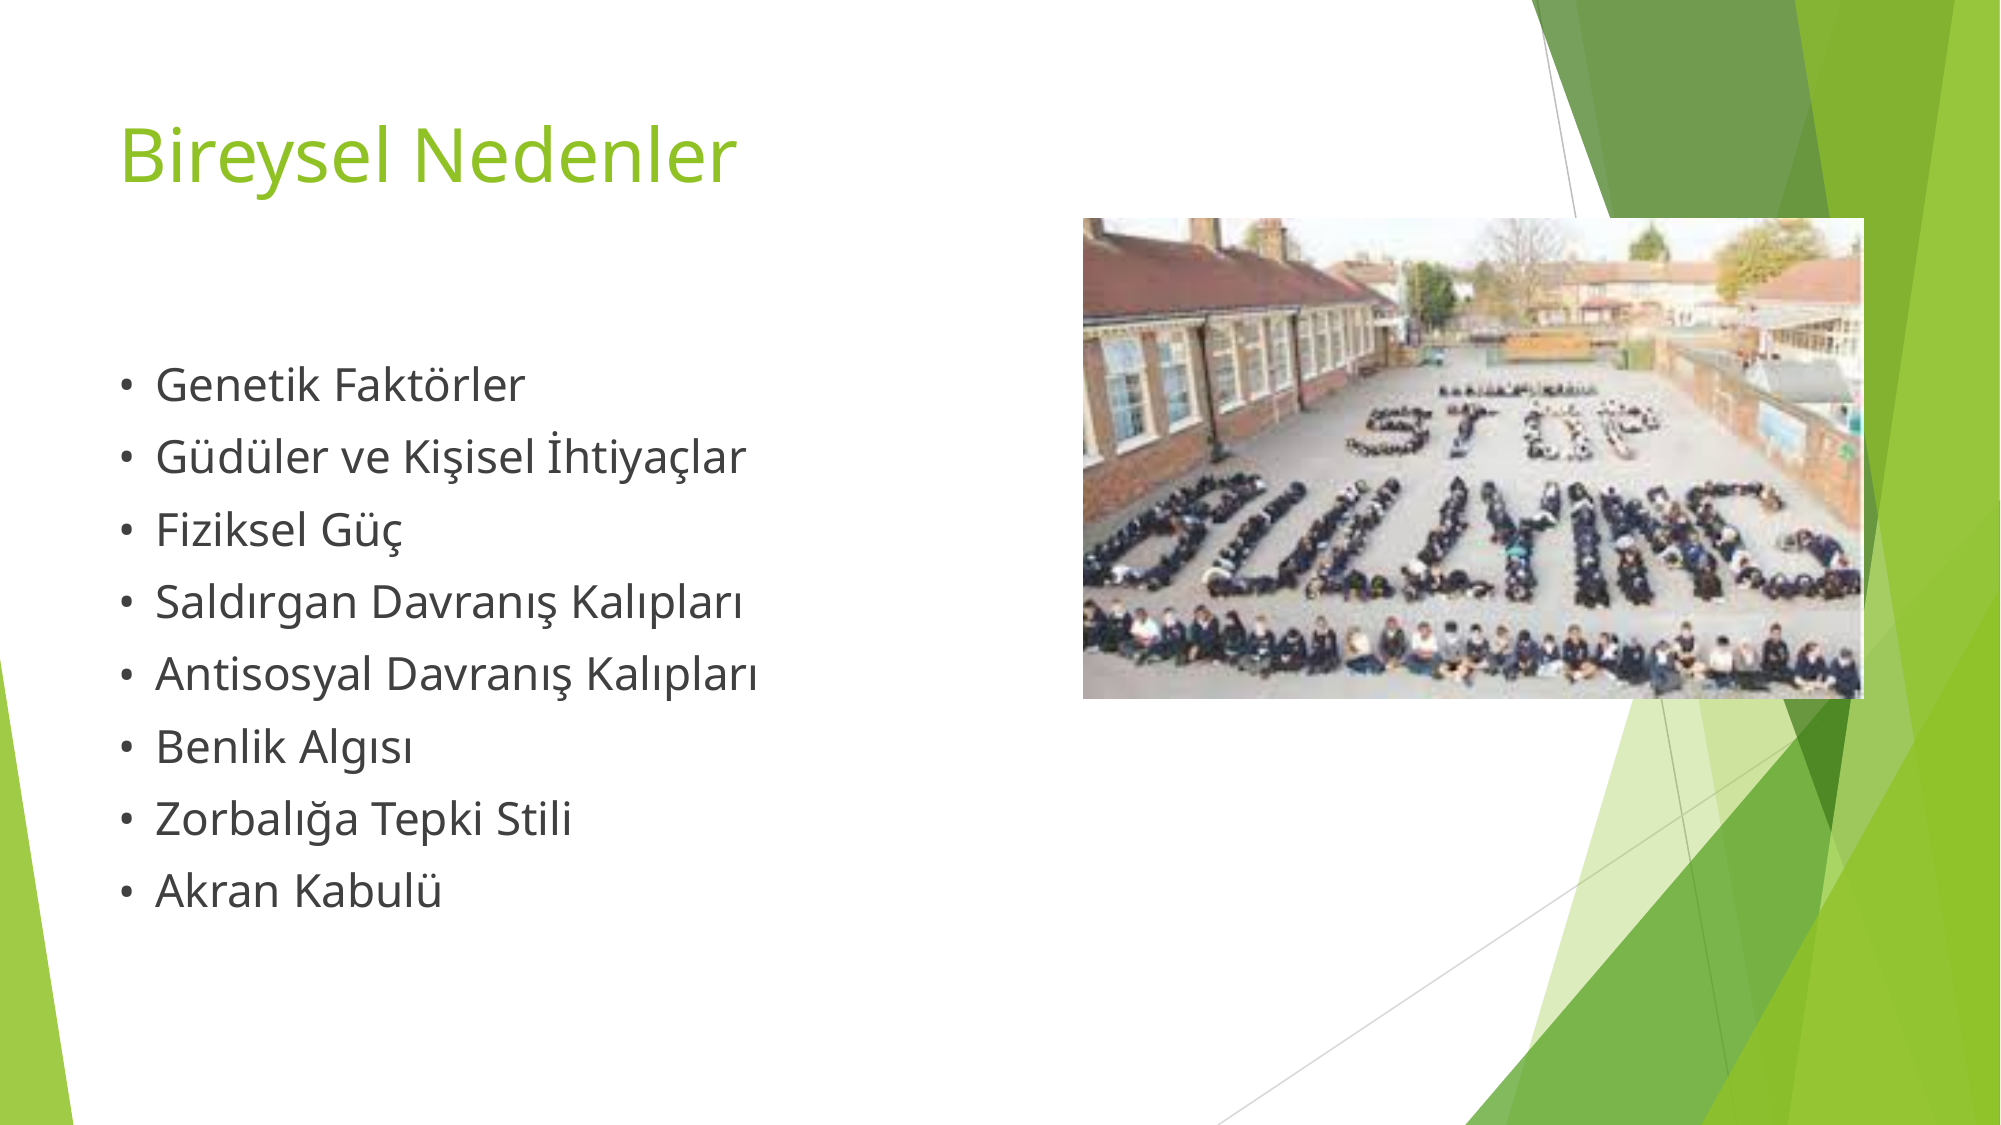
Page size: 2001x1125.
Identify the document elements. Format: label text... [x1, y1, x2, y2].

picture [1082, 217, 1865, 699]
title Bireysel Nedenler [110, 99, 1522, 318]
list Genetik Faktörler Güdüler ve Kişisel İhtiyaçlar Fiziksel Güç Saldırgan Davranış Kalıpları Antisosyal Davranış Kalıpları Benlik Algısı Zorbalığa Tepki Stili Akran Kabulü [110, 353, 1522, 992]
